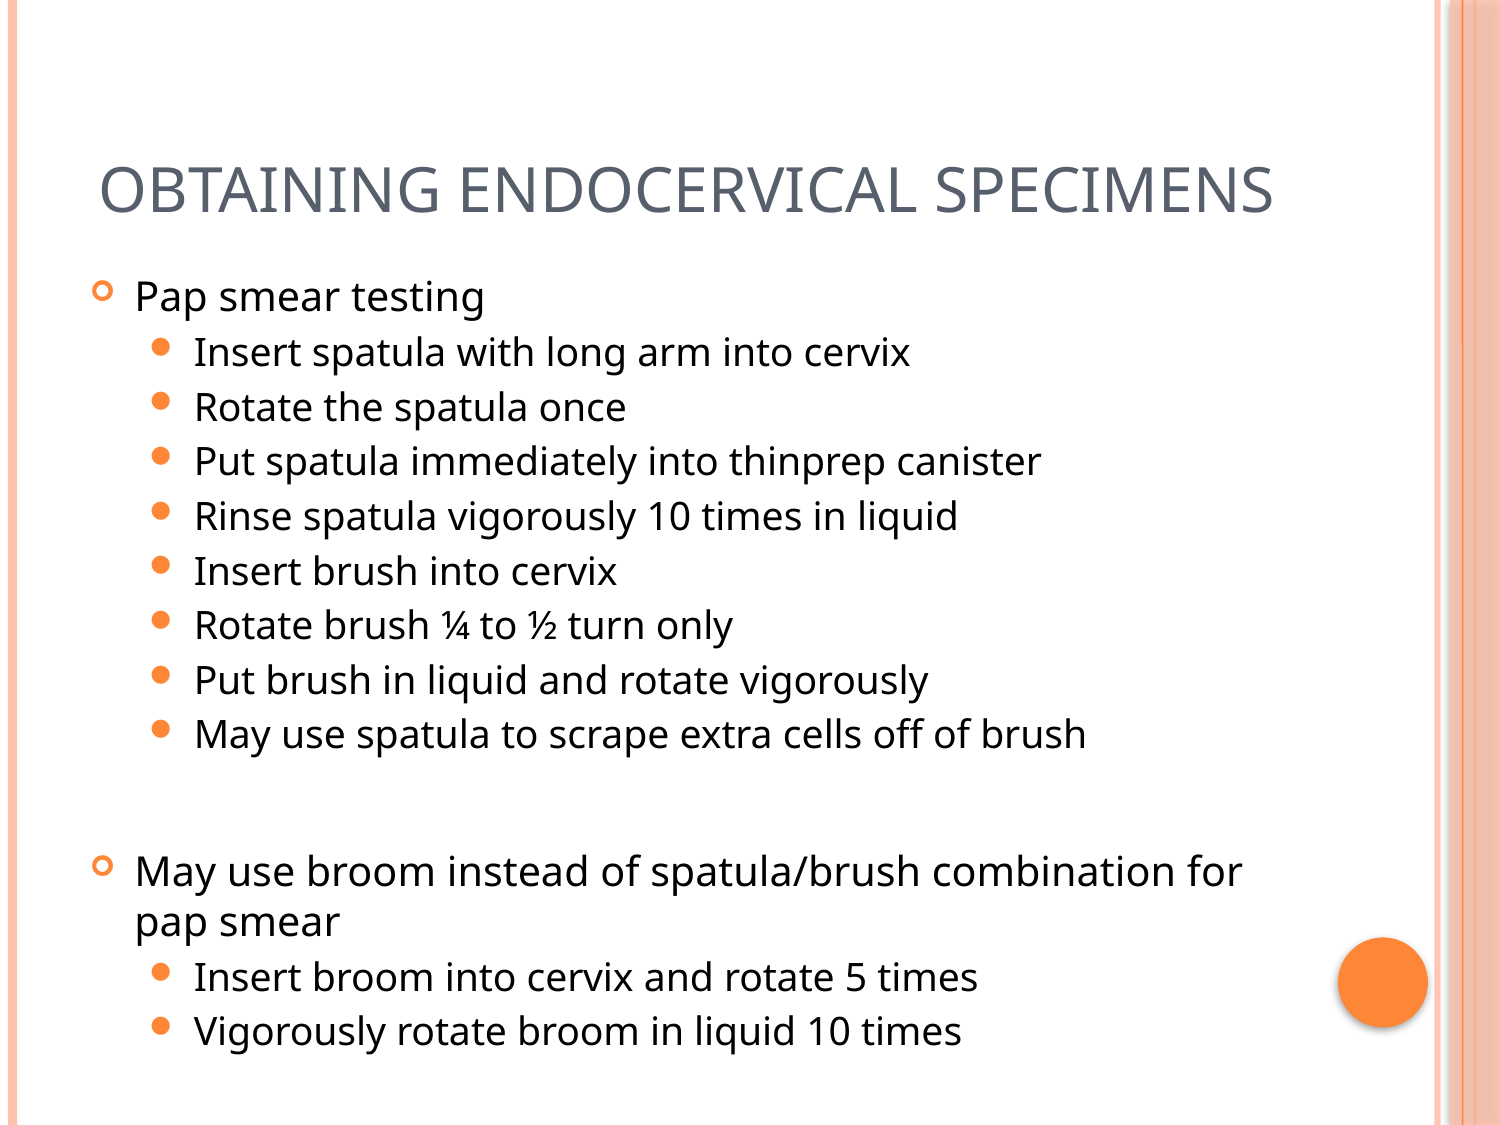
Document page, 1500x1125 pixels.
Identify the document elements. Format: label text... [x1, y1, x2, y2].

list Pap smear testing Insert spatula with long arm into cervix Rotate the spatula once Put spatula immediately into thinprep canister Rinse spatula vigorously 10 times in liquid Insert brush into cervix Rotate brush ¼ to ½ turn only Put brush in liquid and rotate vigorously May use spatula to scrape extra cells off of brush May use broom instead of spatula/brush combination for pap smear Insert broom into cervix and rotate 5 times Vigorously rotate broom in liquid 10 times [75, 262, 1300, 1062]
title Obtaining Endocervical Specimens [75, 45, 1300, 233]
